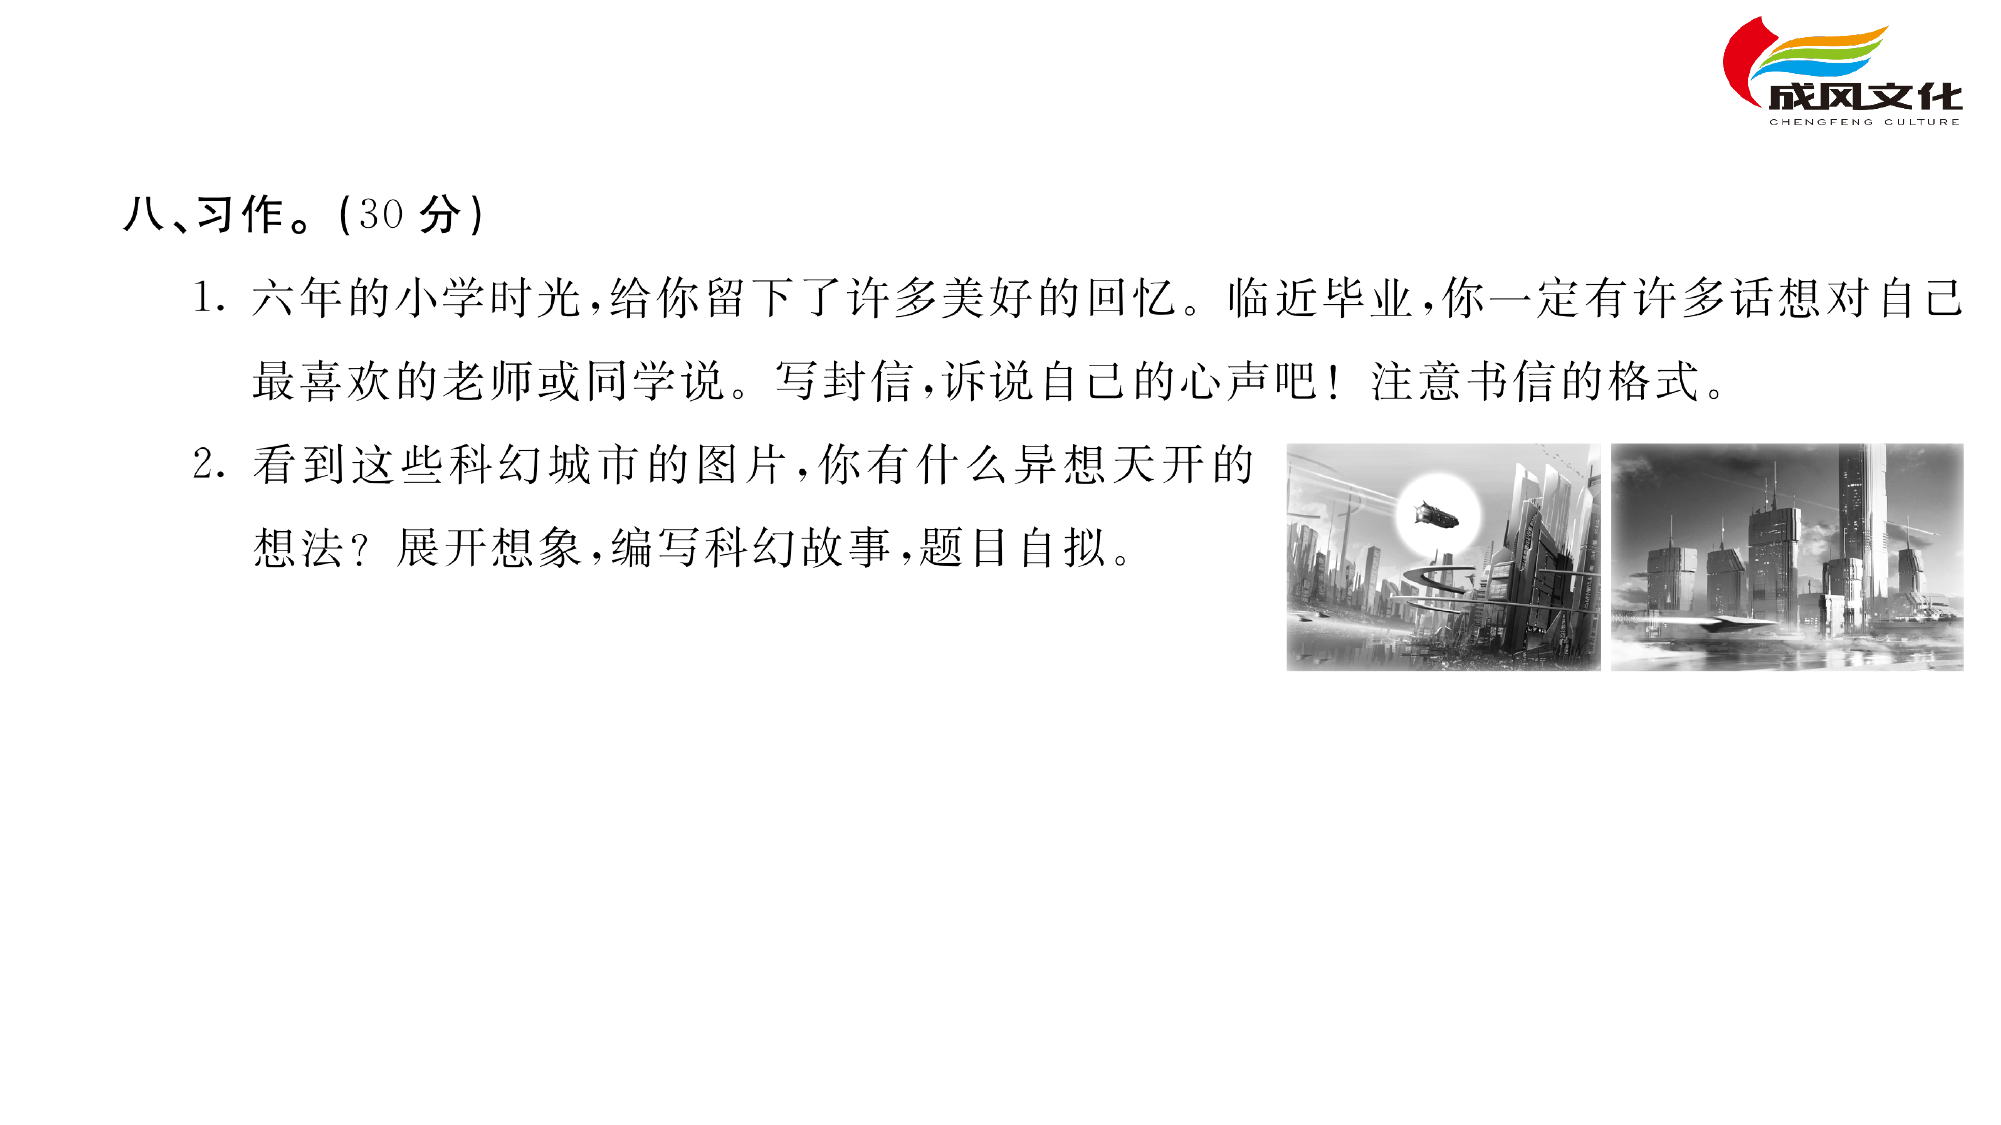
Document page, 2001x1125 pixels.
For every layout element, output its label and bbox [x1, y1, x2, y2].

picture [1708, 0, 1986, 136]
picture [117, 176, 2000, 700]
